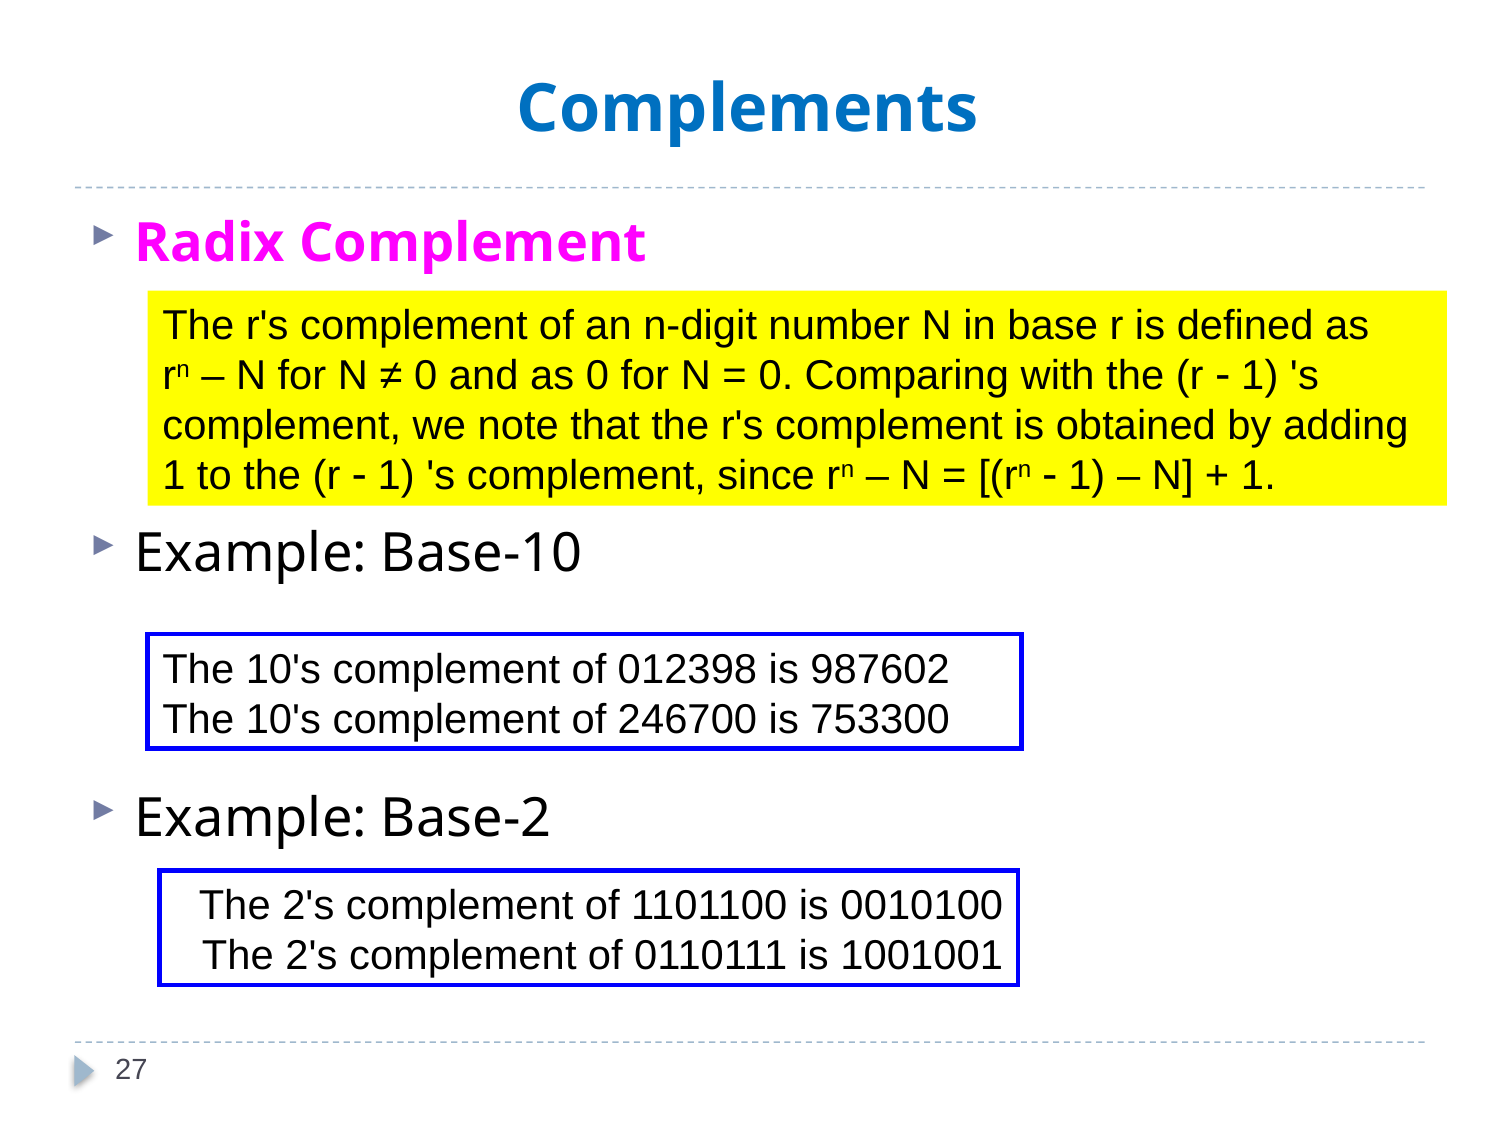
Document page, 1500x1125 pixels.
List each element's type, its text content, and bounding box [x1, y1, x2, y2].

text_box The 10's complement of 012398 is 987602 The 10's complement of 246700 is 753300 [147, 634, 1022, 749]
title Complements [501, 30, 1060, 153]
text_box The 2's complement of 1101100 is 0010100 The 2's complement of 0110111 is 1001001 [159, 870, 1019, 986]
slide_number 27 [100, 1042, 426, 1103]
list Radix Complement Example: Base-10 Example: Base-2 [74, 199, 1426, 1011]
text_box The r's complement of an n-digit number N in base r is defined as rn – N for N ≠ 0 and as 0 for N = 0. Comparing with the (r  1) 's complement, we note that the r's complement is obtained by adding 1 to the (r  1) 's complement, since rn – N = [(rn  1) – N] + 1. [147, 290, 1447, 506]
